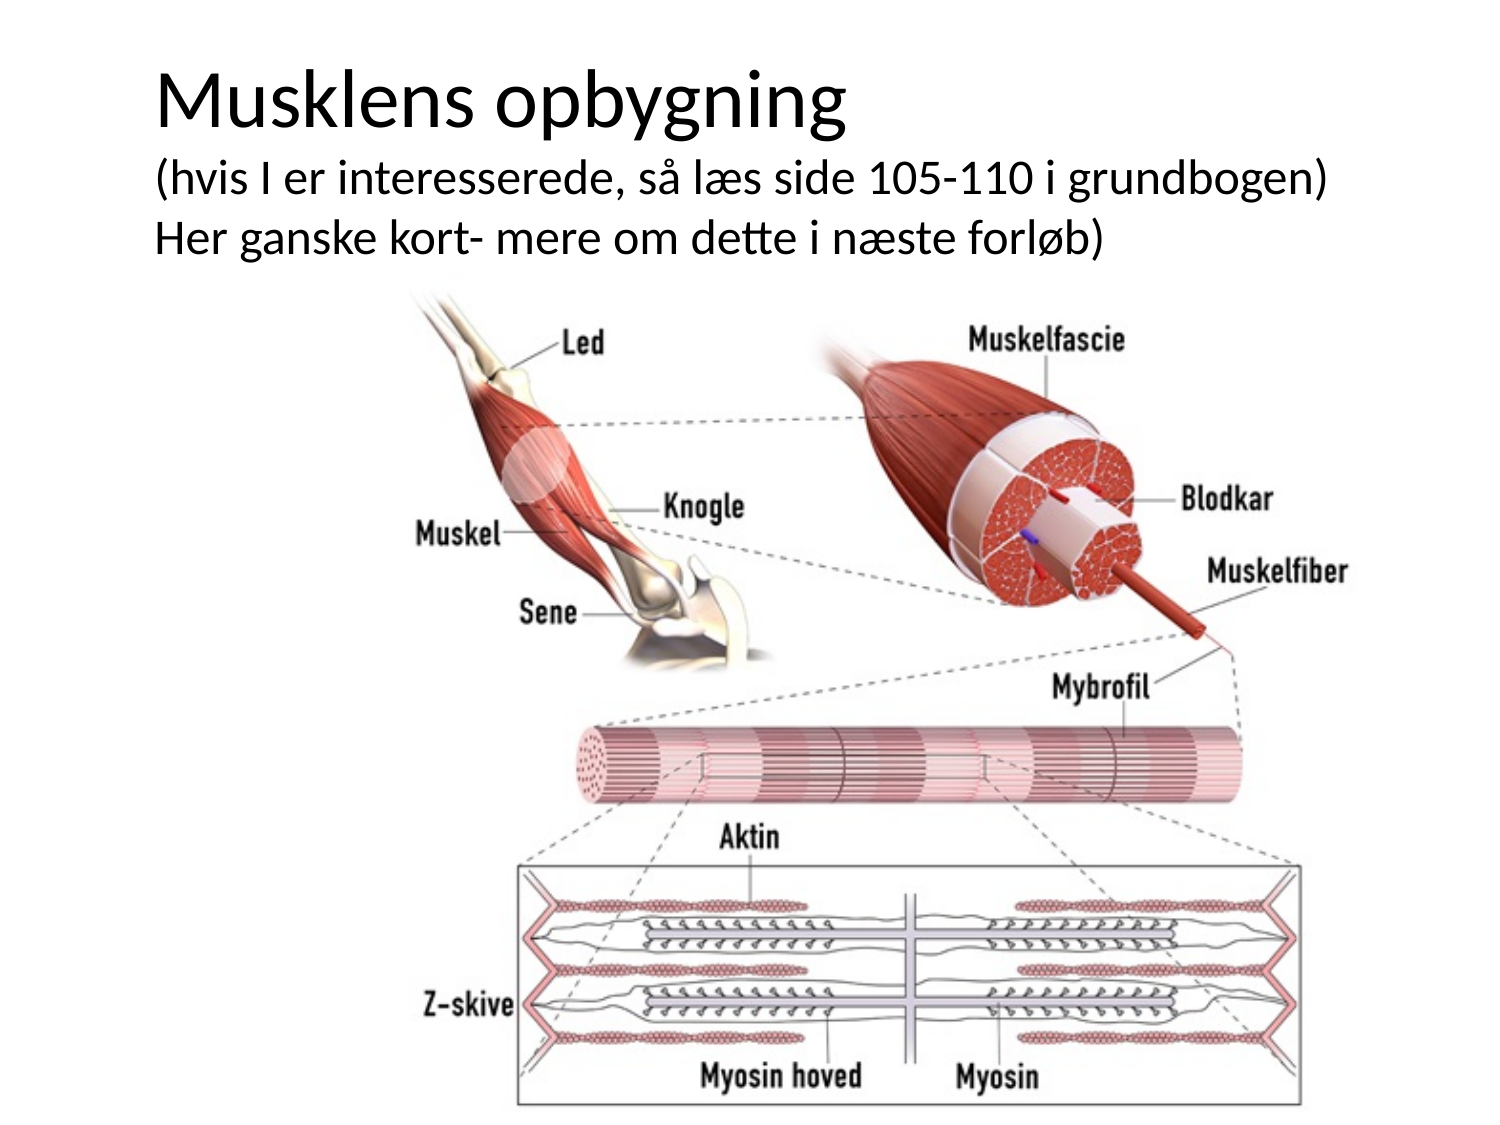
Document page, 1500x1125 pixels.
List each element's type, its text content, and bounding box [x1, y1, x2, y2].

text_box Musklens opbygning (hvis I er interesserede, så læs side 105-110 i grundbogen) Her ganske kort- mere om dette i næste forløb) [139, 36, 1390, 272]
picture [319, 273, 1397, 1125]
